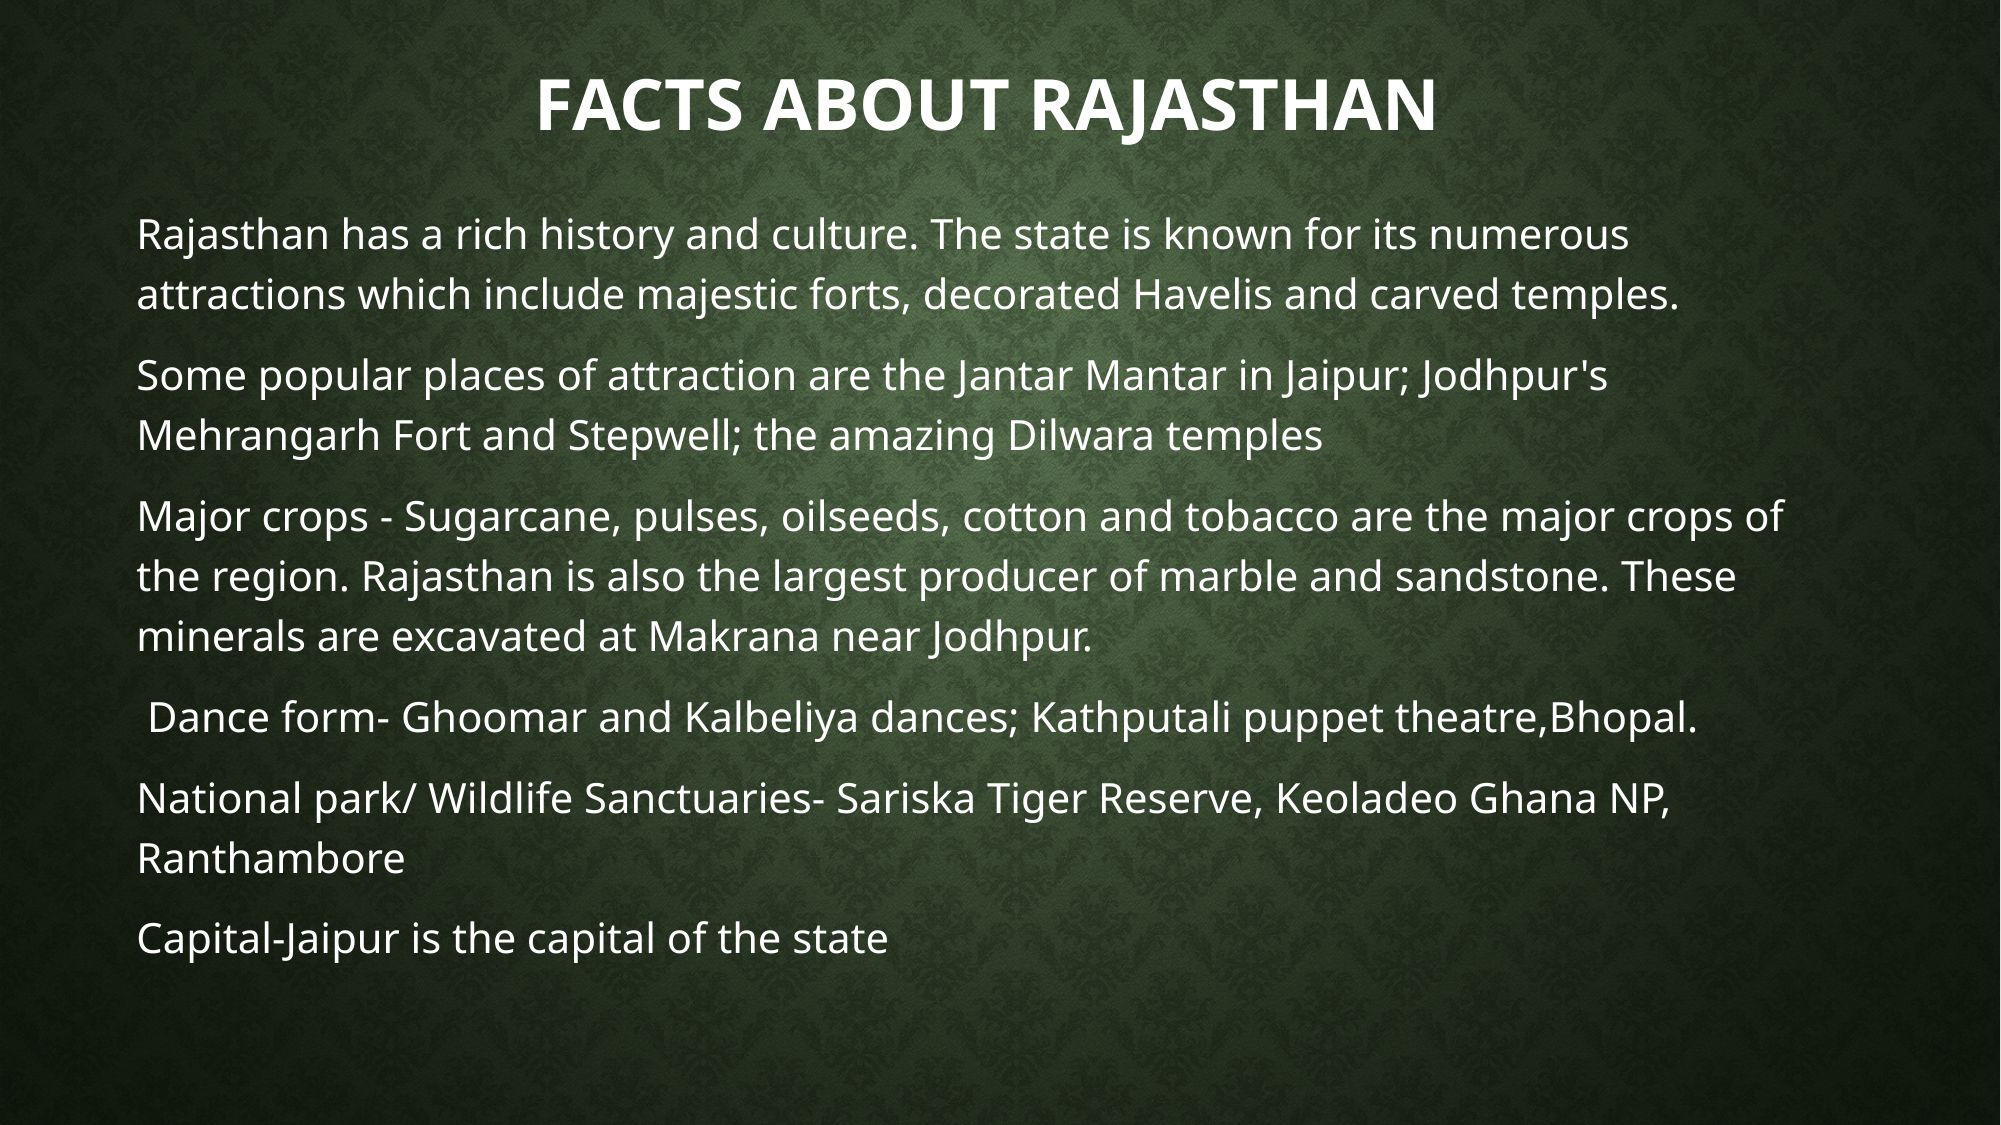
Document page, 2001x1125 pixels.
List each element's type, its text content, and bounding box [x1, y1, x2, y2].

list Rajasthan has a rich history and culture. The state is known for its numerous attractions which include majestic forts, decorated Havelis and carved temples. Some popular places of attraction are the Jantar Mantar in Jaipur; Jodhpur's Mehrangarh Fort and Stepwell; the amazing Dilwara temples Major crops - Sugarcane, pulses, oilseeds, cotton and tobacco are the major crops of the region. Rajasthan is also the largest producer of marble and sandstone. These minerals are excavated at Makrana near Jodhpur. Dance form- Ghoomar and Kalbeliya dances; Kathputali puppet theatre,Bhopal. National park/ Wildlife Sanctuaries- Sariska Tiger Reserve, Keoladeo Ghana NP, Ranthambore Capital-Jaipur is the capital of the state [121, 189, 1849, 1086]
title FACTS ABOUT RAJASTHAN [138, 15, 1837, 189]
